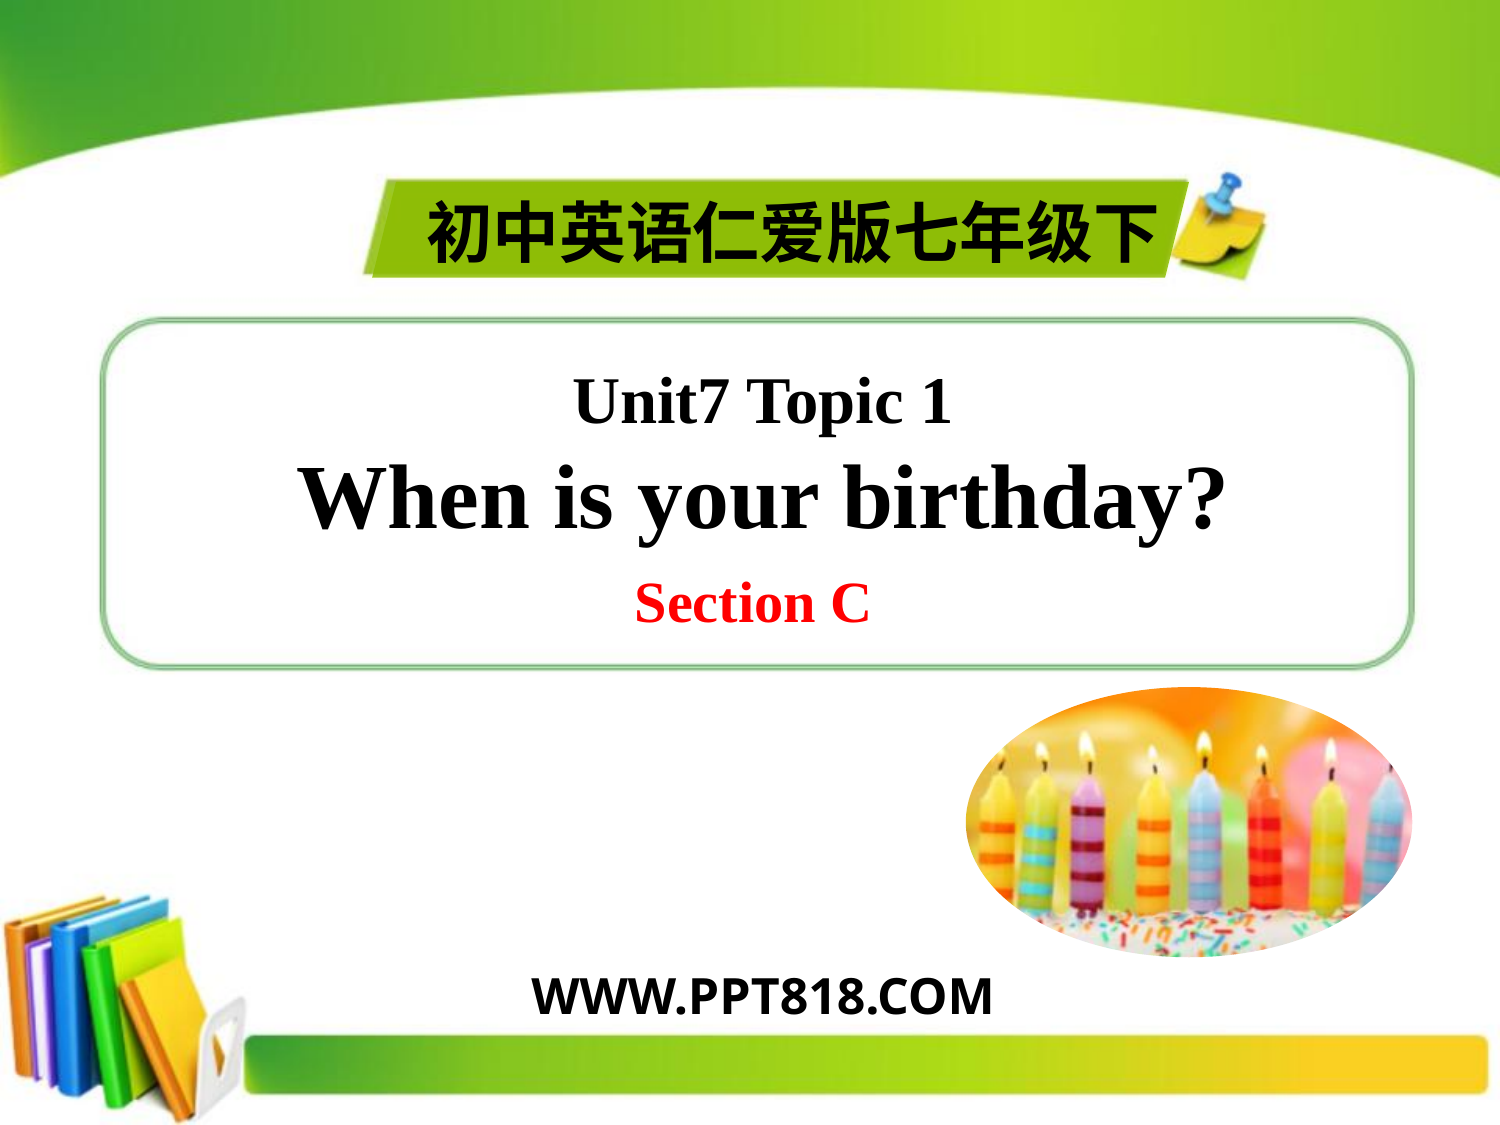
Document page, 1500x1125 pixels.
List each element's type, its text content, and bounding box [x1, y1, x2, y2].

text_box WWW.PPT818.COM [460, 951, 1067, 1032]
text_box Section C [442, 557, 1065, 642]
picture [0, 0, 1500, 1125]
text_box Unit7 Topic 1 When is your birthday? [150, 349, 1376, 555]
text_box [277, 181, 1309, 279]
